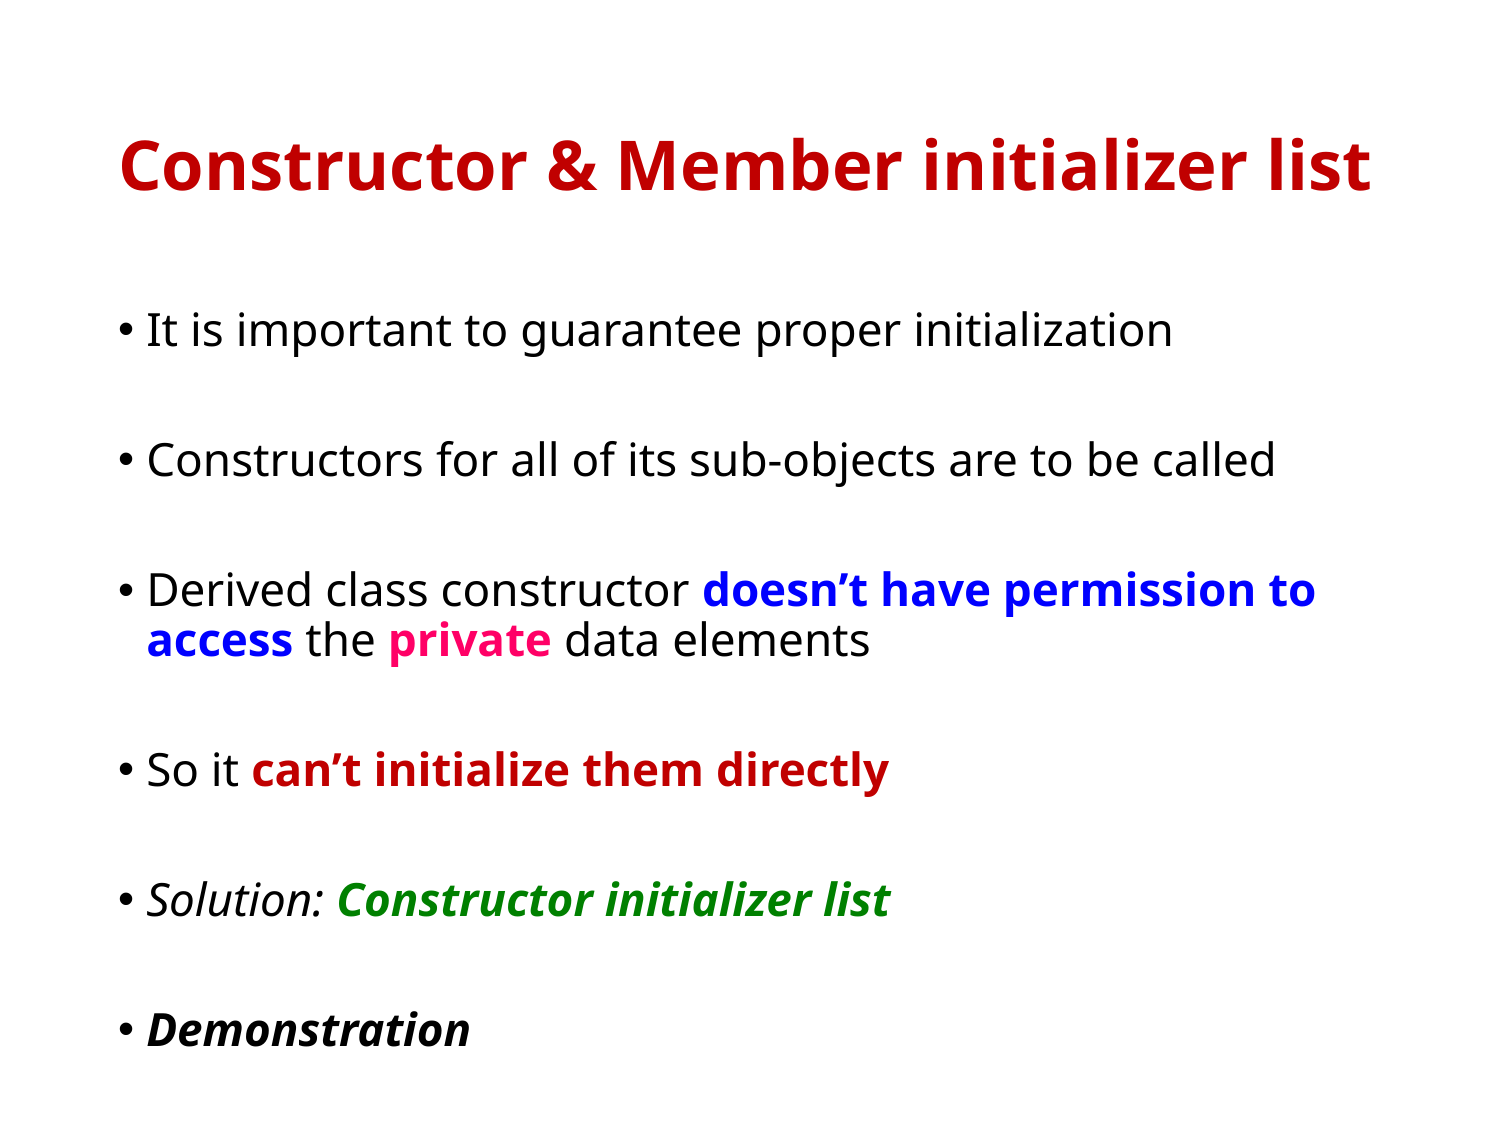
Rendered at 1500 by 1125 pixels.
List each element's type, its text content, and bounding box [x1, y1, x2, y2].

title Constructor & Member initializer list [103, 59, 1397, 278]
list It is important to guarantee proper initialization Constructors for all of its sub-objects are to be called Derived class constructor doesn’t have permission to access the private data elements So it can’t initialize them directly Solution: Constructor initializer list Demonstration [103, 299, 1397, 1014]
